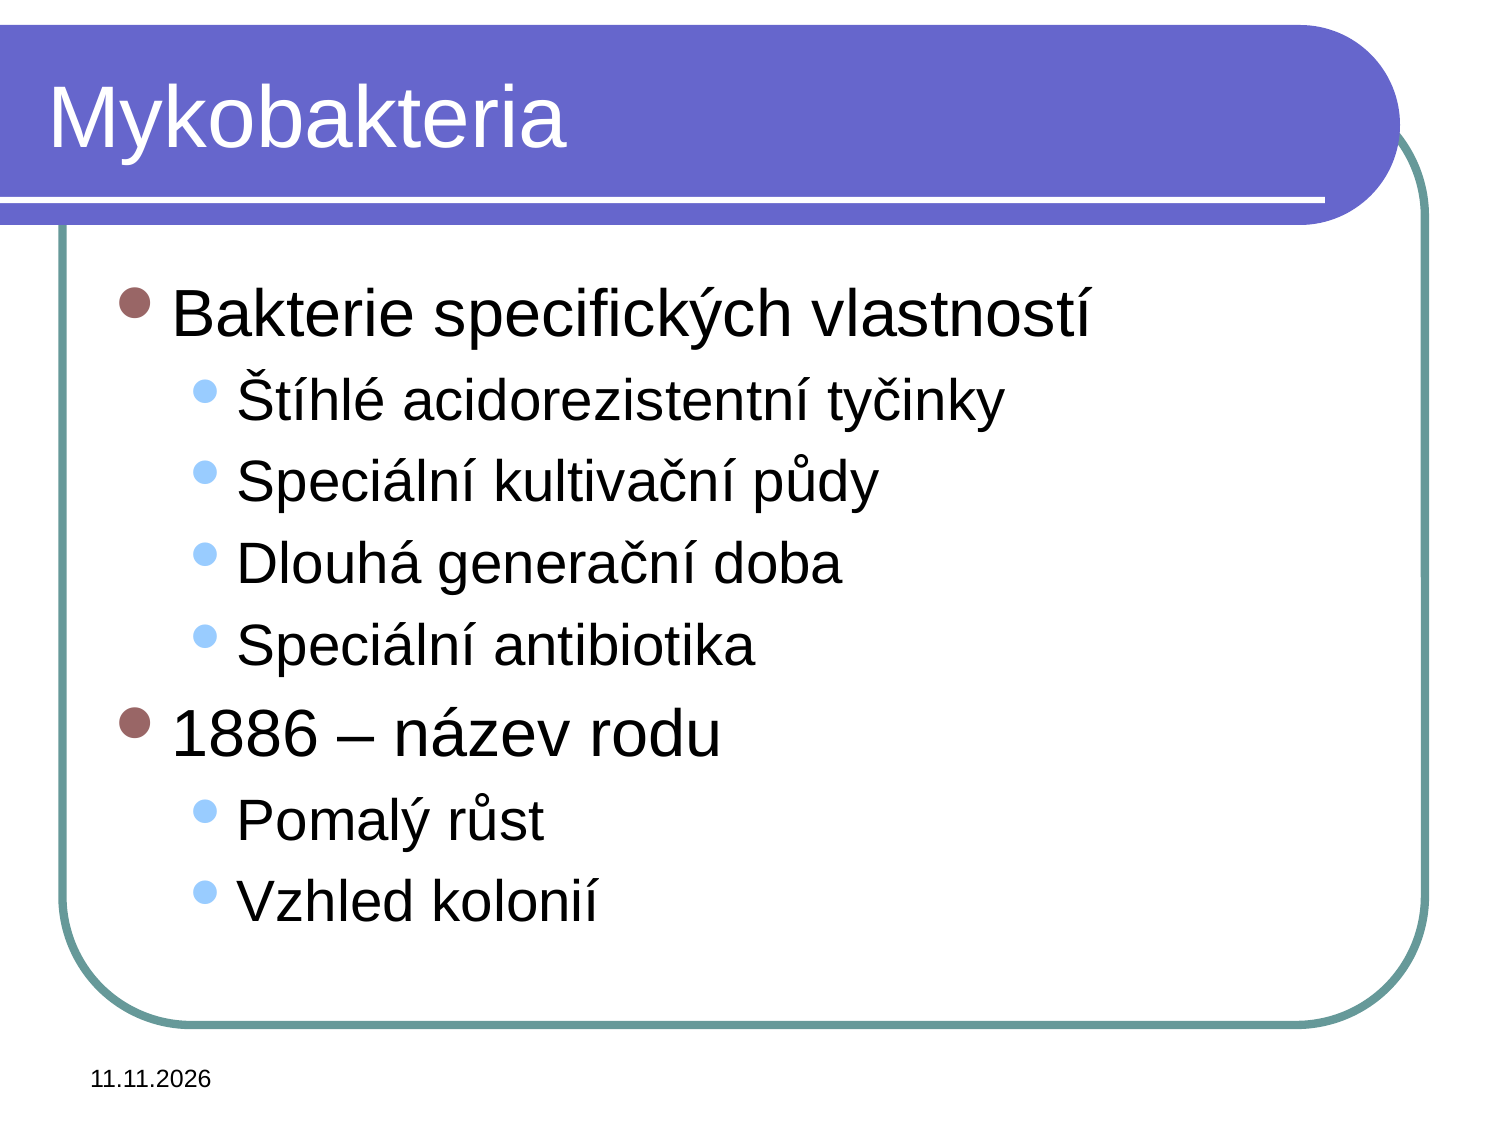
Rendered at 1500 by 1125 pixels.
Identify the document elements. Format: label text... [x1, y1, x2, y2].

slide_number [75, 1025, 425, 1100]
title Mykobakteria [32, 37, 1347, 188]
list Bakterie specifických vlastností Štíhlé acidorezistentní tyčinky Speciální kultivační půdy Dlouhá generační doba Speciální antibiotika 1886 – název rodu Pomalý růst Vzhled kolonií [99, 262, 1400, 988]
